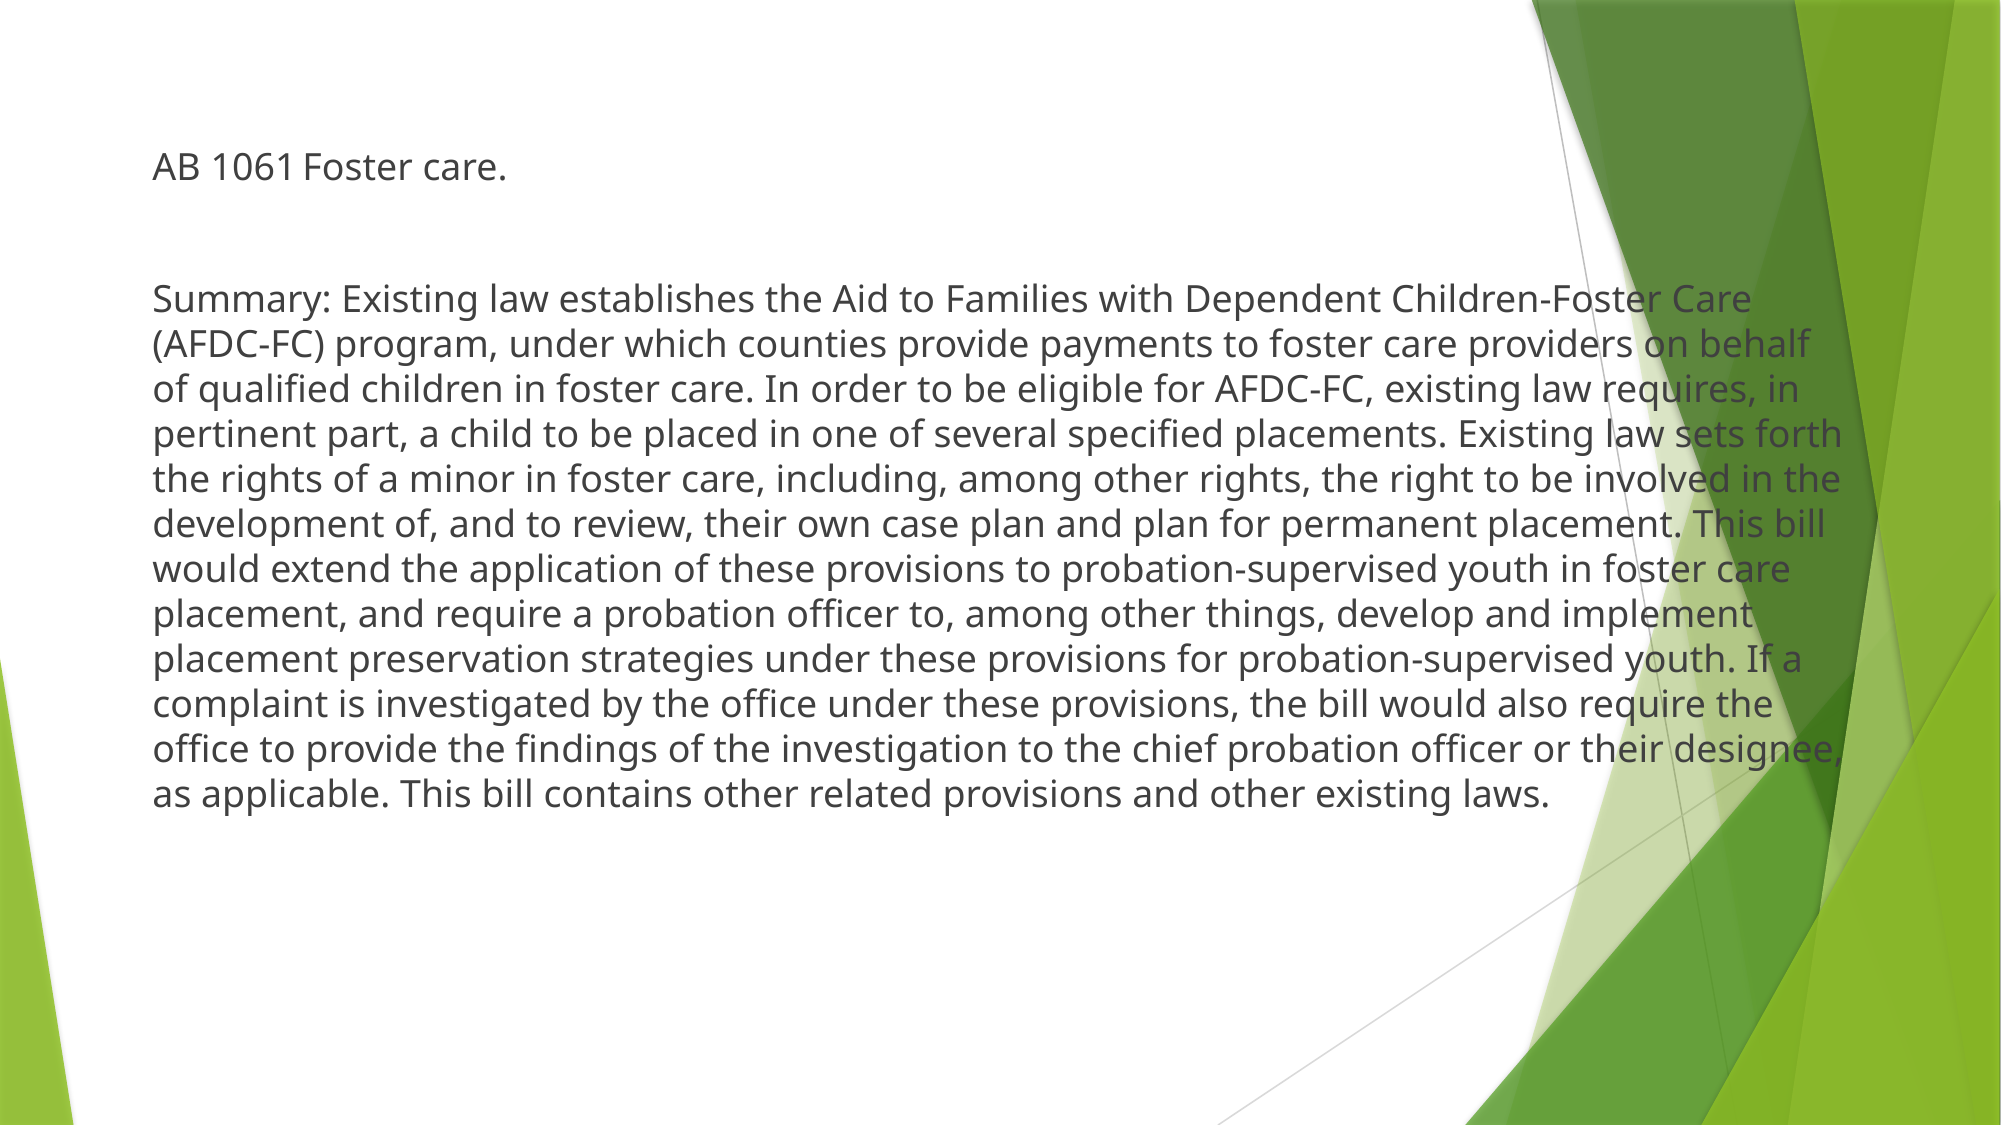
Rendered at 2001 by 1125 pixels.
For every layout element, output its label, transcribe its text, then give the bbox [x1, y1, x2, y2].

list AB 1061 Foster care. Summary: Existing law establishes the Aid to Families with Dependent Children-Foster Care (AFDC-FC) program, under which counties provide payments to foster care providers on behalf of qualified children in foster care. In order to be eligible for AFDC-FC, existing law requires, in pertinent part, a child to be placed in one of several specified placements. Existing law sets forth the rights of a minor in foster care, including, among other rights, the right to be involved in the development of, and to review, their own case plan and plan for permanent placement. This bill would extend the application of these provisions to probation-supervised youth in foster care placement, and require a probation officer to, among other things, develop and implement placement preservation strategies under these provisions for probation-supervised youth. If a complaint is investigated by the office under these provisions, the bill would also require the office to provide the findings of the investigation to the chief probation officer or their designee, as applicable. This bill contains other related provisions and other existing laws. [137, 135, 1863, 1014]
